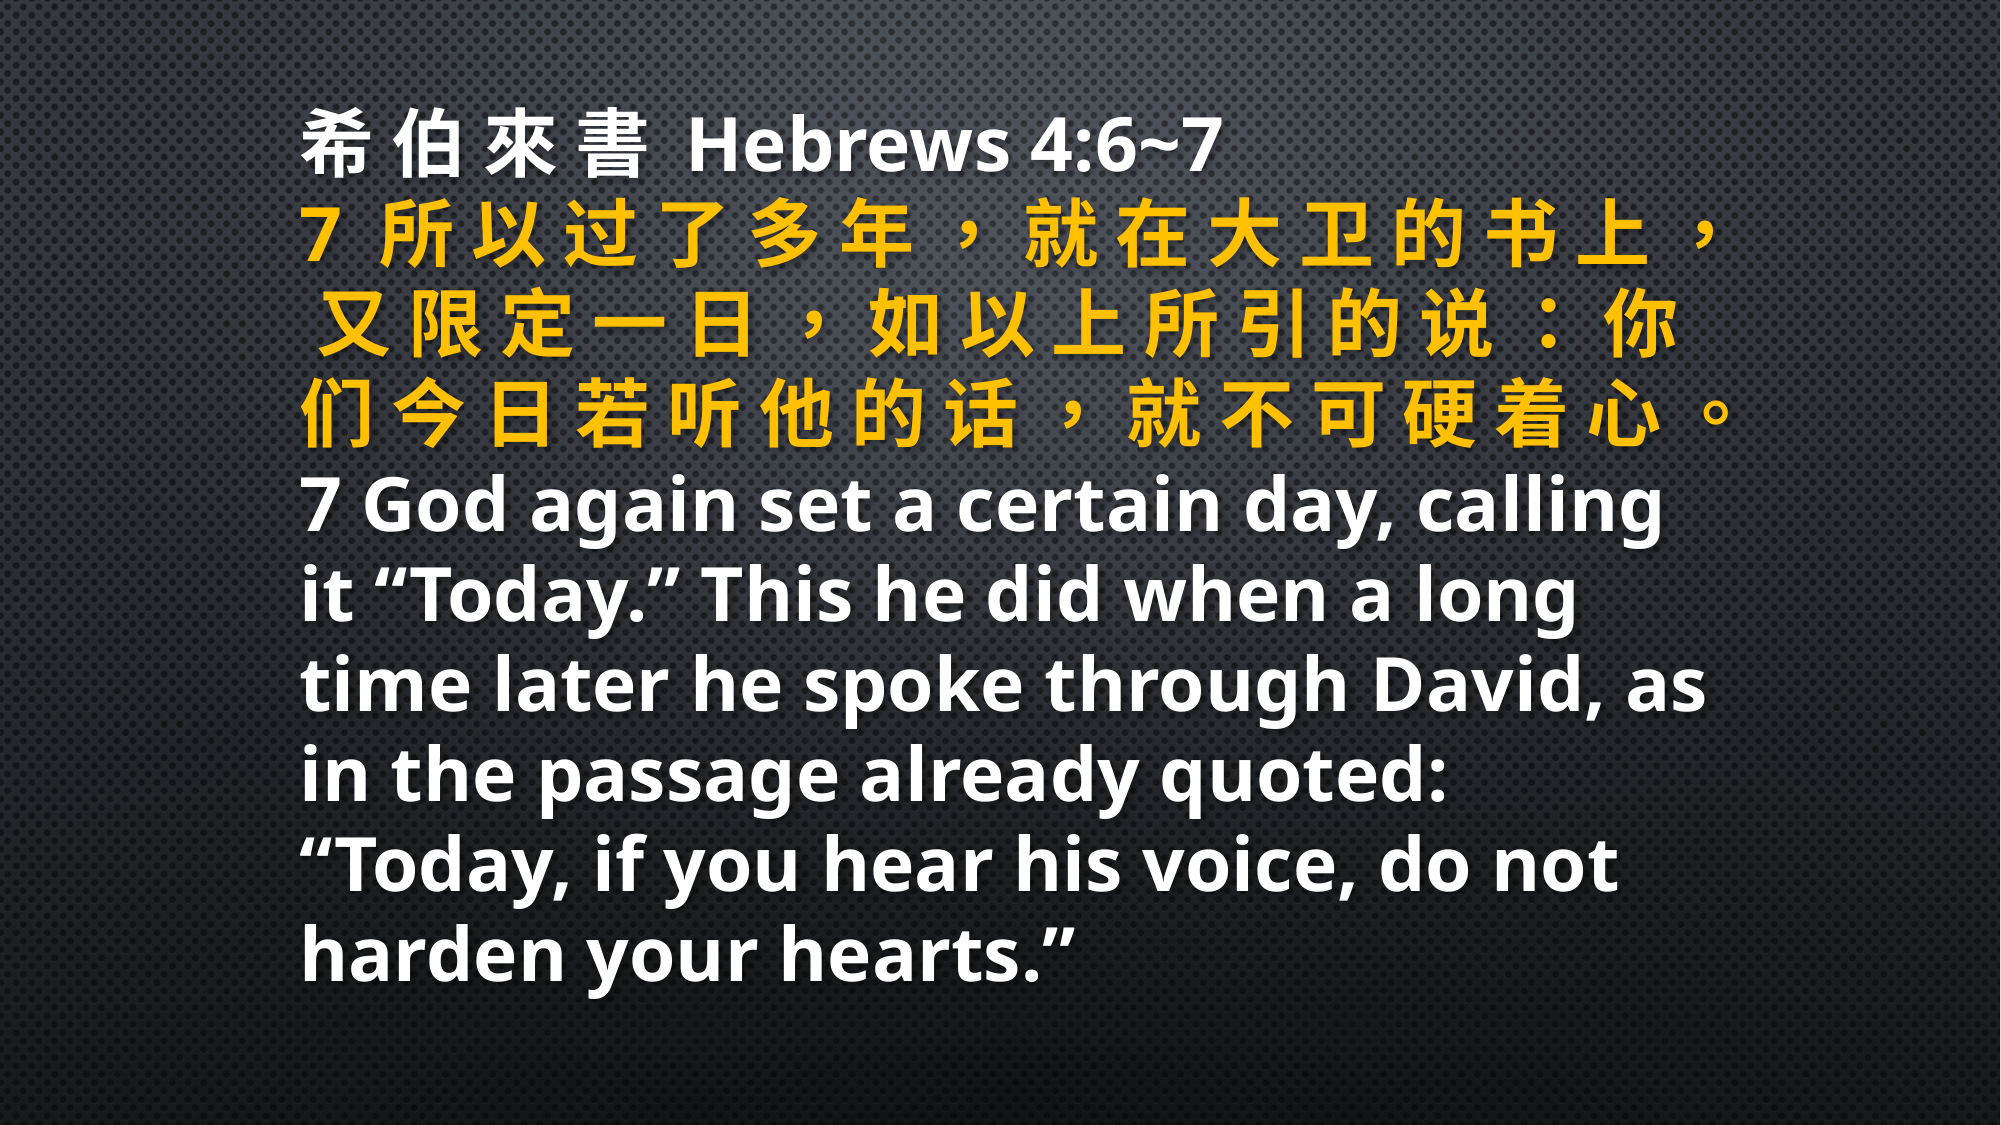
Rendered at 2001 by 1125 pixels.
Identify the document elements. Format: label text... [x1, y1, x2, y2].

text_box 希 伯 來 書 Hebrews 4:6~7 7 所 以 过 了 多 年 ， 就 在 大 卫 的 书 上 ， 又 限 定 一 日 ， 如 以 上 所 引 的 说 ： 你 们 今 日 若 听 他 的 话 ， 就 不 可 硬 着 心 。 7 God again set a certain day, calling it “Today.” This he did when a long time later he spoke through David, as in the passage already quoted: “Today, if you hear his voice, do not harden your hearts.” [284, 89, 1745, 1004]
